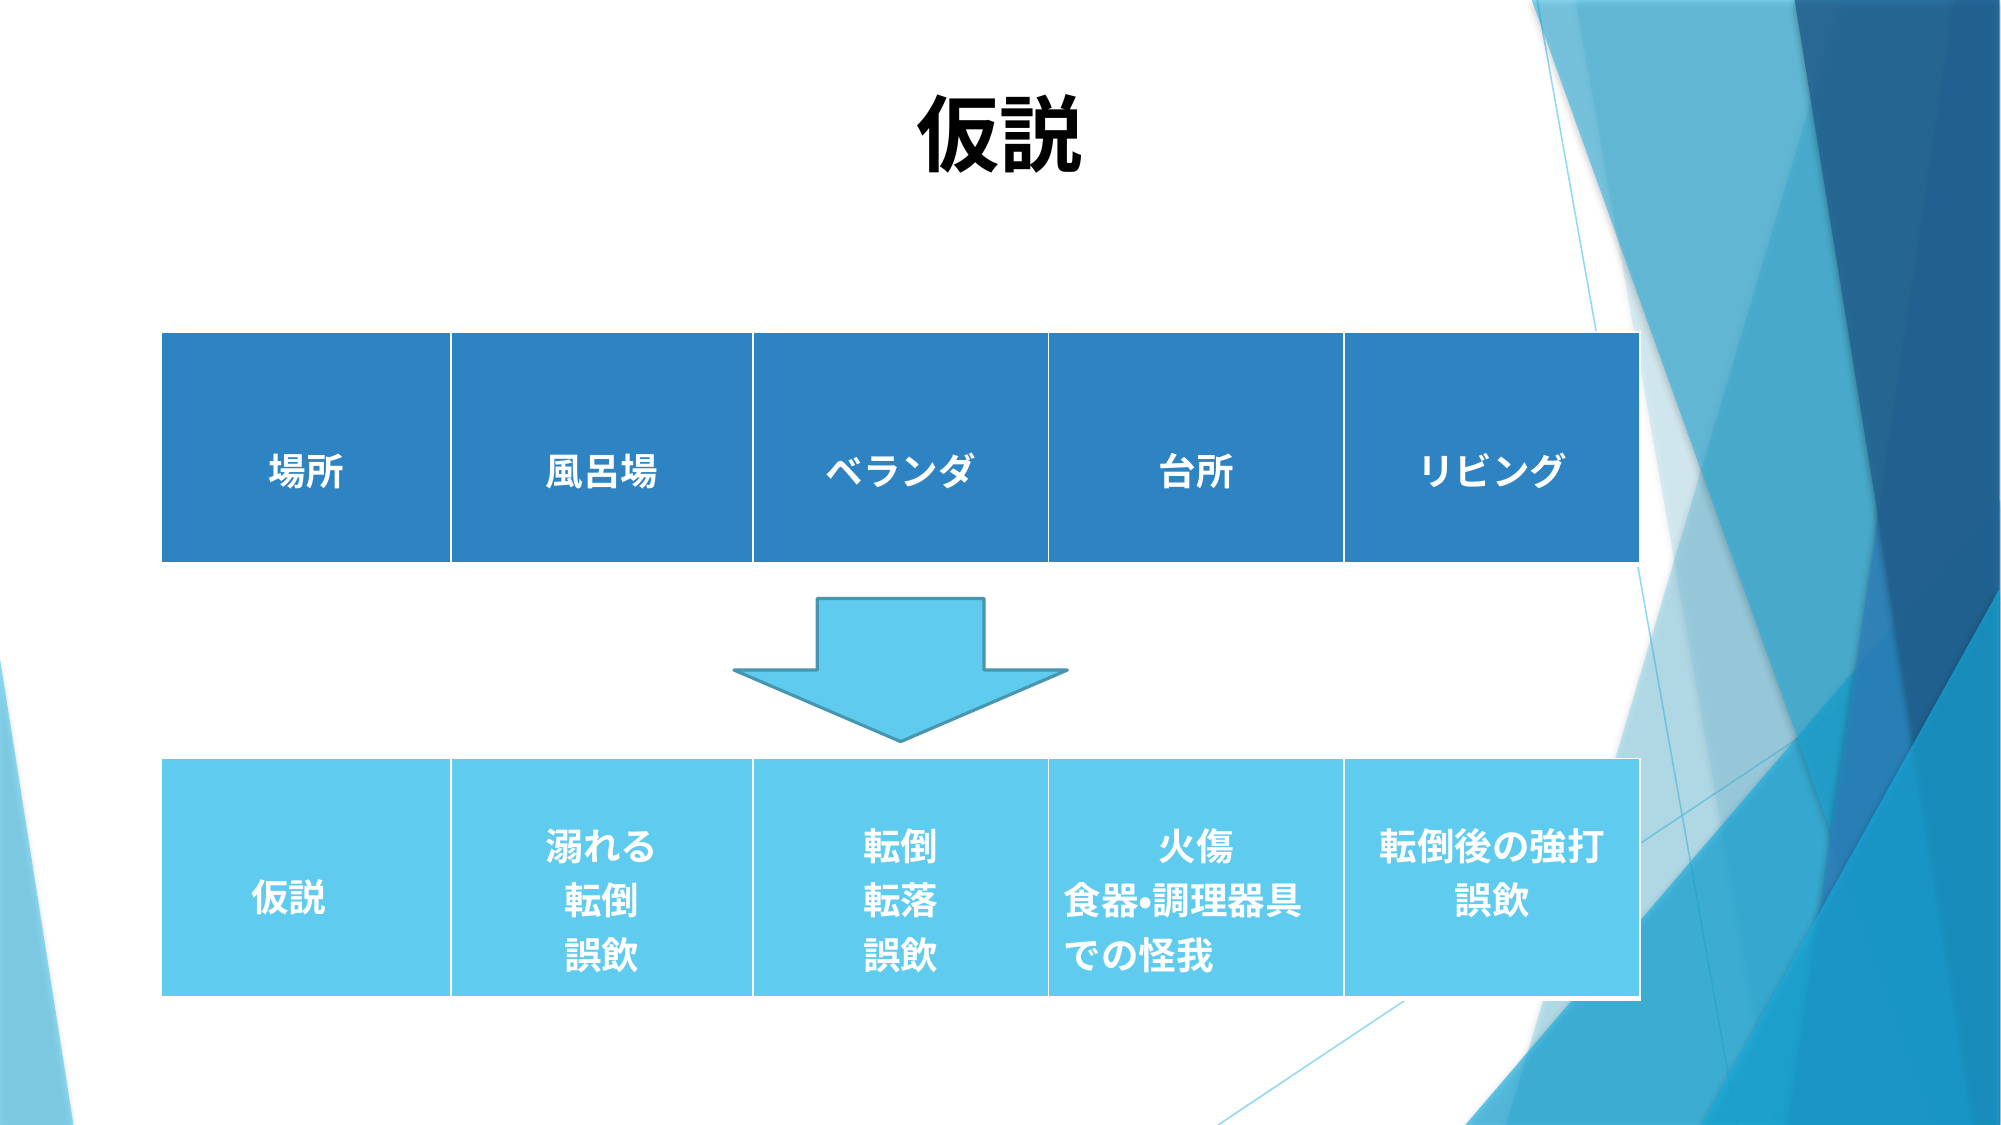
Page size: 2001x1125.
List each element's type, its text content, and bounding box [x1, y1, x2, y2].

table_header 溺れる 転倒 誤飲 [452, 759, 752, 996]
table_header 風呂場 [452, 333, 752, 562]
text_box 仮説 [901, 74, 1099, 190]
table_header 仮説 [162, 759, 450, 996]
table_header 場所 [162, 333, 450, 562]
table_header 火傷 食器・調理器具での怪我 [1049, 759, 1343, 996]
table_header 台所 [1049, 333, 1343, 562]
table_header リビング [1345, 333, 1639, 562]
table_header 転倒 転落 誤飲 [754, 759, 1048, 996]
table_header 転倒後の強打 誤飲 [1345, 759, 1639, 996]
table_header ベランダ [754, 333, 1048, 562]
text_box [732, 596, 1069, 744]
